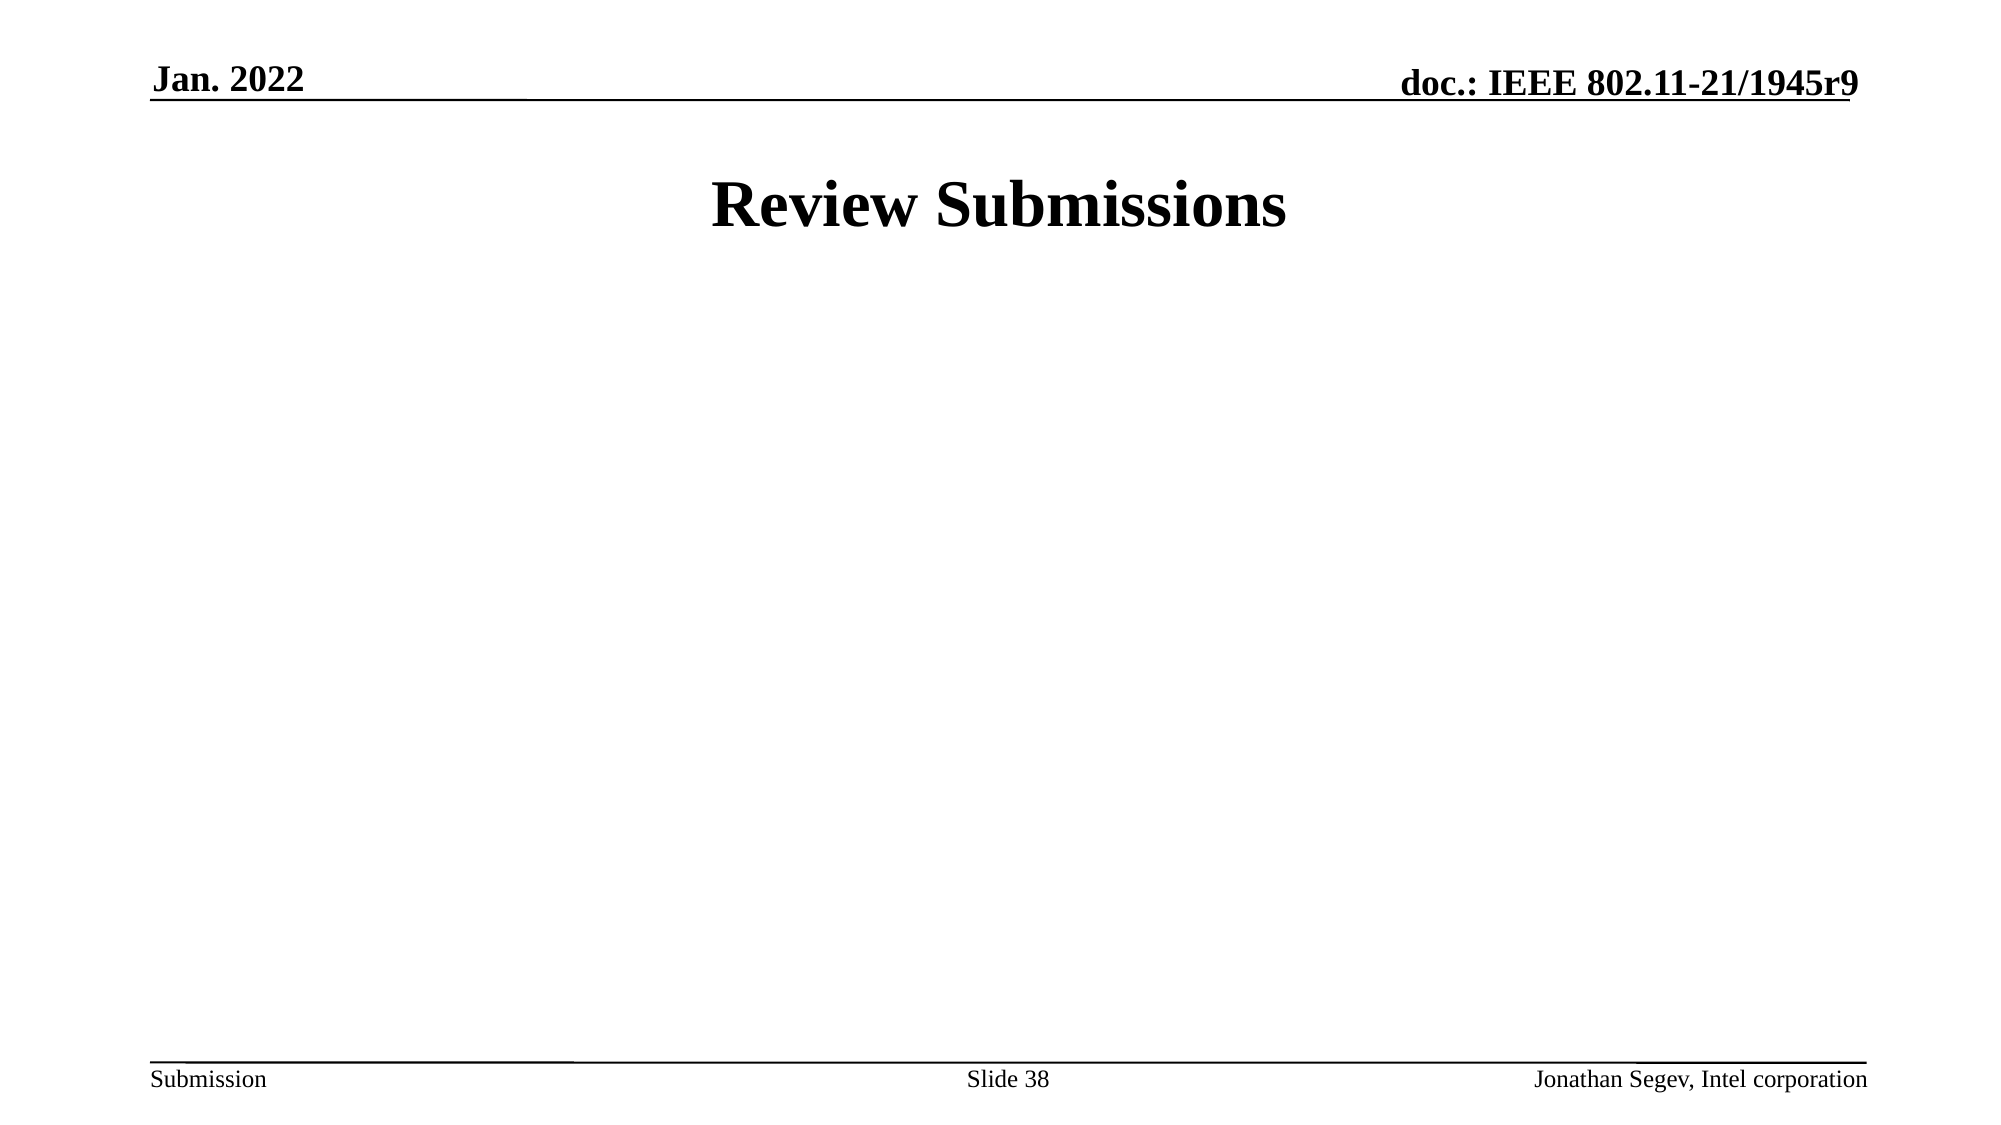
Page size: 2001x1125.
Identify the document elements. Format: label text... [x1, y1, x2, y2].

title Review Submissions [149, 112, 1850, 288]
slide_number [152, 54, 563, 100]
slide_number Slide 38 [950, 1061, 1067, 1123]
footer Jonathan Segev, Intel corporation [1171, 1061, 1869, 1093]
